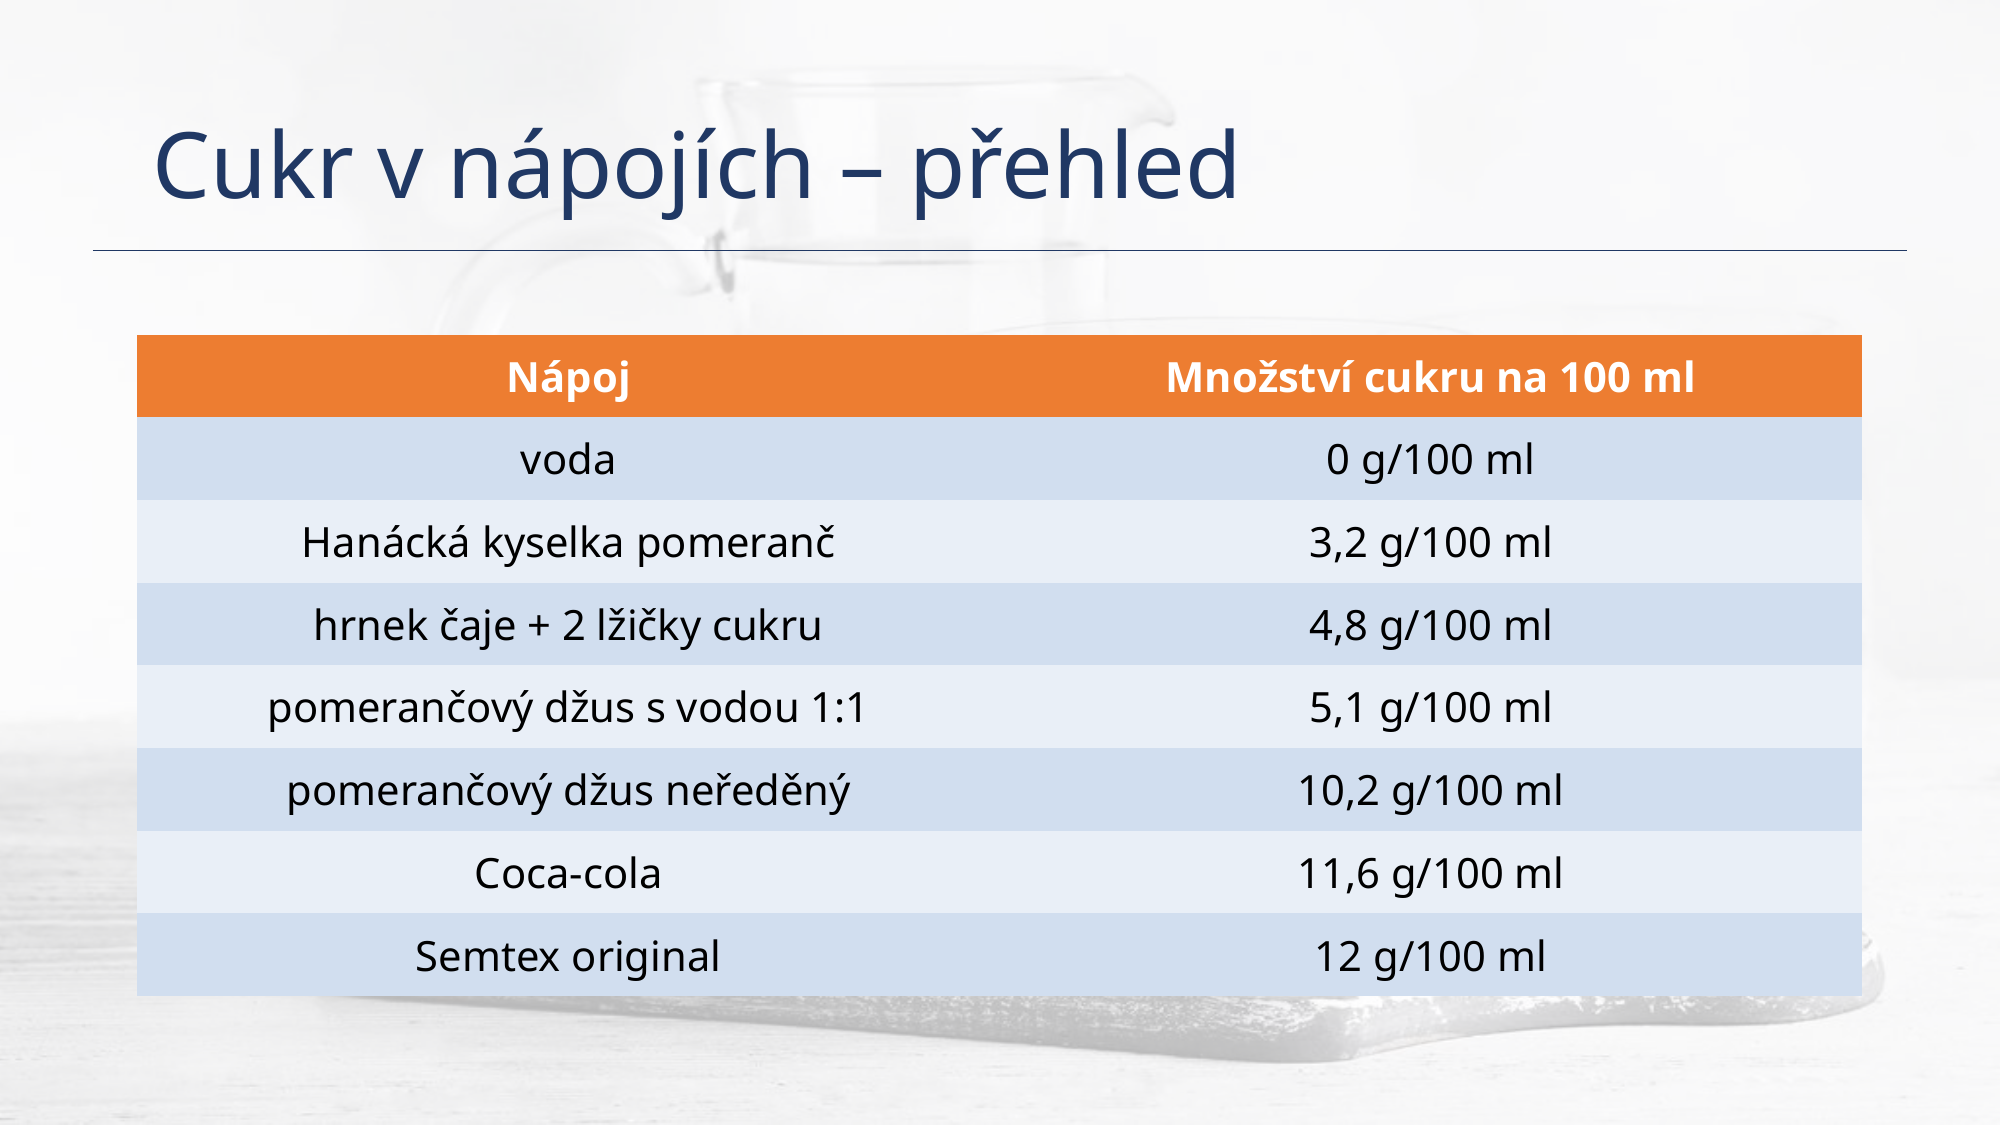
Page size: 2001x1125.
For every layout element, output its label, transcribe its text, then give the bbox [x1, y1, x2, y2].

table_cell hrnek čaje + 2 lžičky cukru [137, 583, 1000, 665]
table_cell 10,2 g/100 ml [1000, 748, 1862, 831]
table_cell 12 g/100 ml [1000, 913, 1862, 996]
table_header Nápoj [137, 335, 1000, 417]
table_cell 4,8 g/100 ml [1000, 583, 1862, 665]
table_cell 5,1 g/100 ml [1000, 665, 1862, 748]
table_cell Hanácká kyselka pomeranč [137, 500, 1000, 583]
table_cell Coca-cola [137, 831, 1000, 913]
title Cukr v nápojích – přehled [137, 59, 1863, 278]
table_cell pomerančový džus neředěný [137, 748, 1000, 831]
table_cell 11,6 g/100 ml [1000, 831, 1862, 913]
table_cell 0 g/100 ml [1000, 417, 1862, 500]
table_cell 3,2 g/100 ml [1000, 500, 1862, 583]
table_cell pomerančový džus s vodou 1:1 [137, 665, 1000, 748]
table_header Množství cukru na 100 ml [1000, 335, 1862, 417]
table_cell voda [137, 417, 1000, 500]
table_cell Semtex original [137, 913, 1000, 996]
